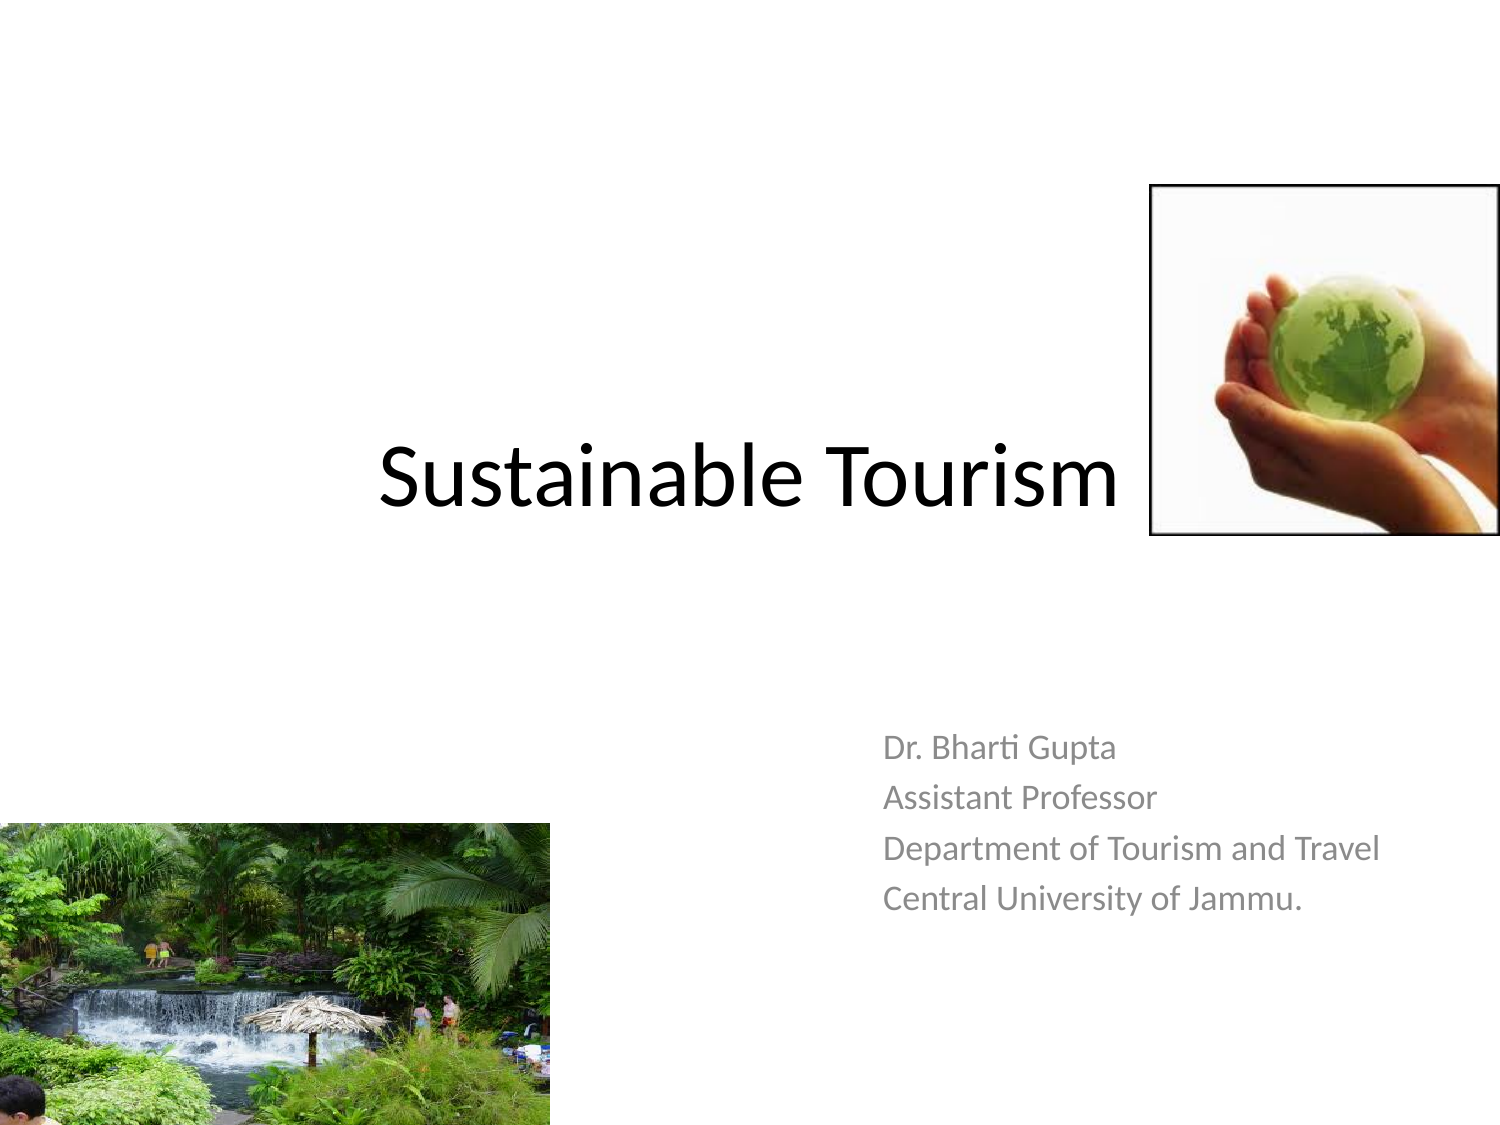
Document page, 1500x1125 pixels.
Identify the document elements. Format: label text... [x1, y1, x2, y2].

subtitle Dr. Bharti Gupta Assistant Professor Department of Tourism and Travel Central University of Jammu. [868, 716, 1483, 925]
picture [0, 823, 550, 1125]
title Sustainable Tourism [112, 349, 1388, 591]
picture [1148, 184, 1500, 536]
